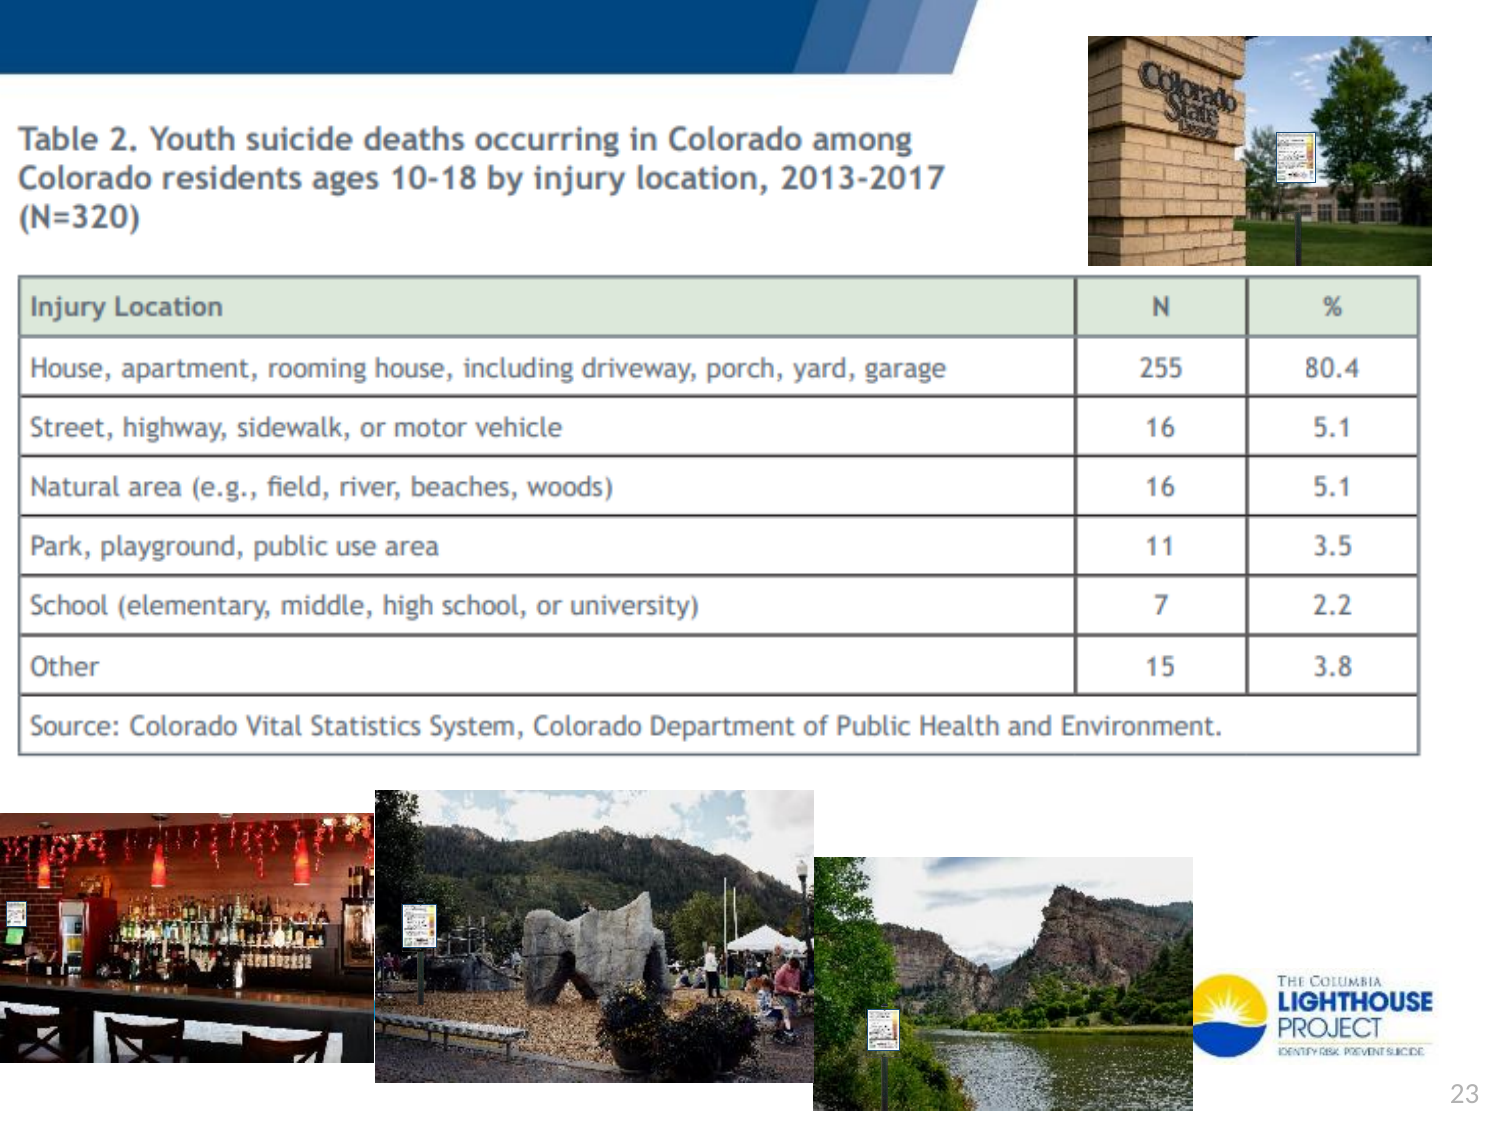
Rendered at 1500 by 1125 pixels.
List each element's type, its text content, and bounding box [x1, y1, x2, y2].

slide_number 23 [1157, 1061, 1495, 1122]
picture [0, 0, 1500, 1124]
